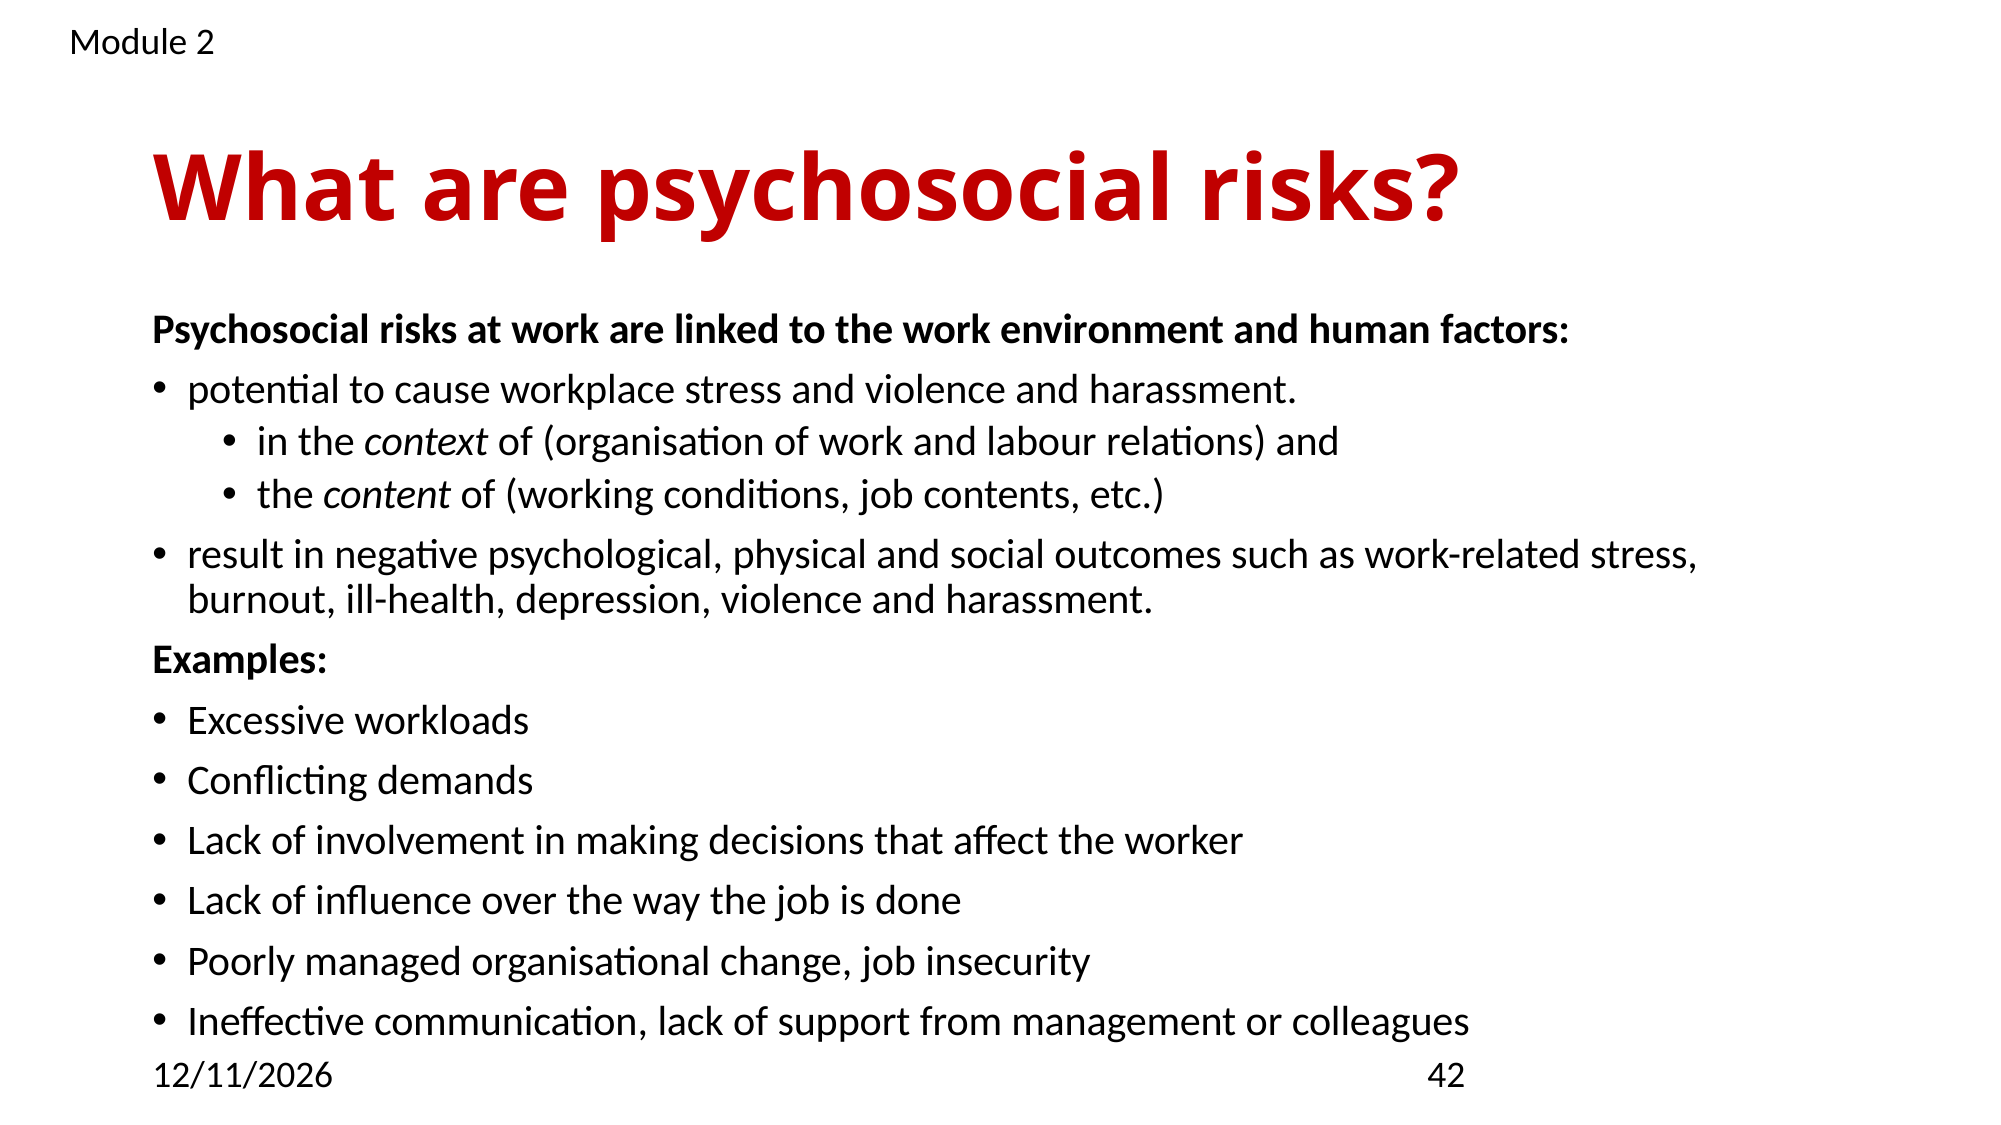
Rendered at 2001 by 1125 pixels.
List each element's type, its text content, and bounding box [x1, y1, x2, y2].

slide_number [137, 1042, 588, 1103]
slide_number 42 [1412, 1042, 1863, 1103]
list Psychosocial risks at work are linked to the work environment and human factors: potential to cause workplace stress and violence and harassment. in the context of (organisation of work and labour relations) and the content of (working conditions, job contents, etc.) result in negative psychological, physical and social outcomes such as work-related stress, burnout, ill-health, depression, violence and harassment. Examples: Excessive workloads Conflicting demands Lack of involvement in making decisions that affect the worker Lack of influence over the way the job is done Poorly managed organisational change, job insecurity Ineffective communication, lack of support from management or colleagues [137, 299, 1863, 1125]
title What are psychosocial risks? [138, 82, 1864, 300]
text_box Module 2 [54, 9, 231, 70]
